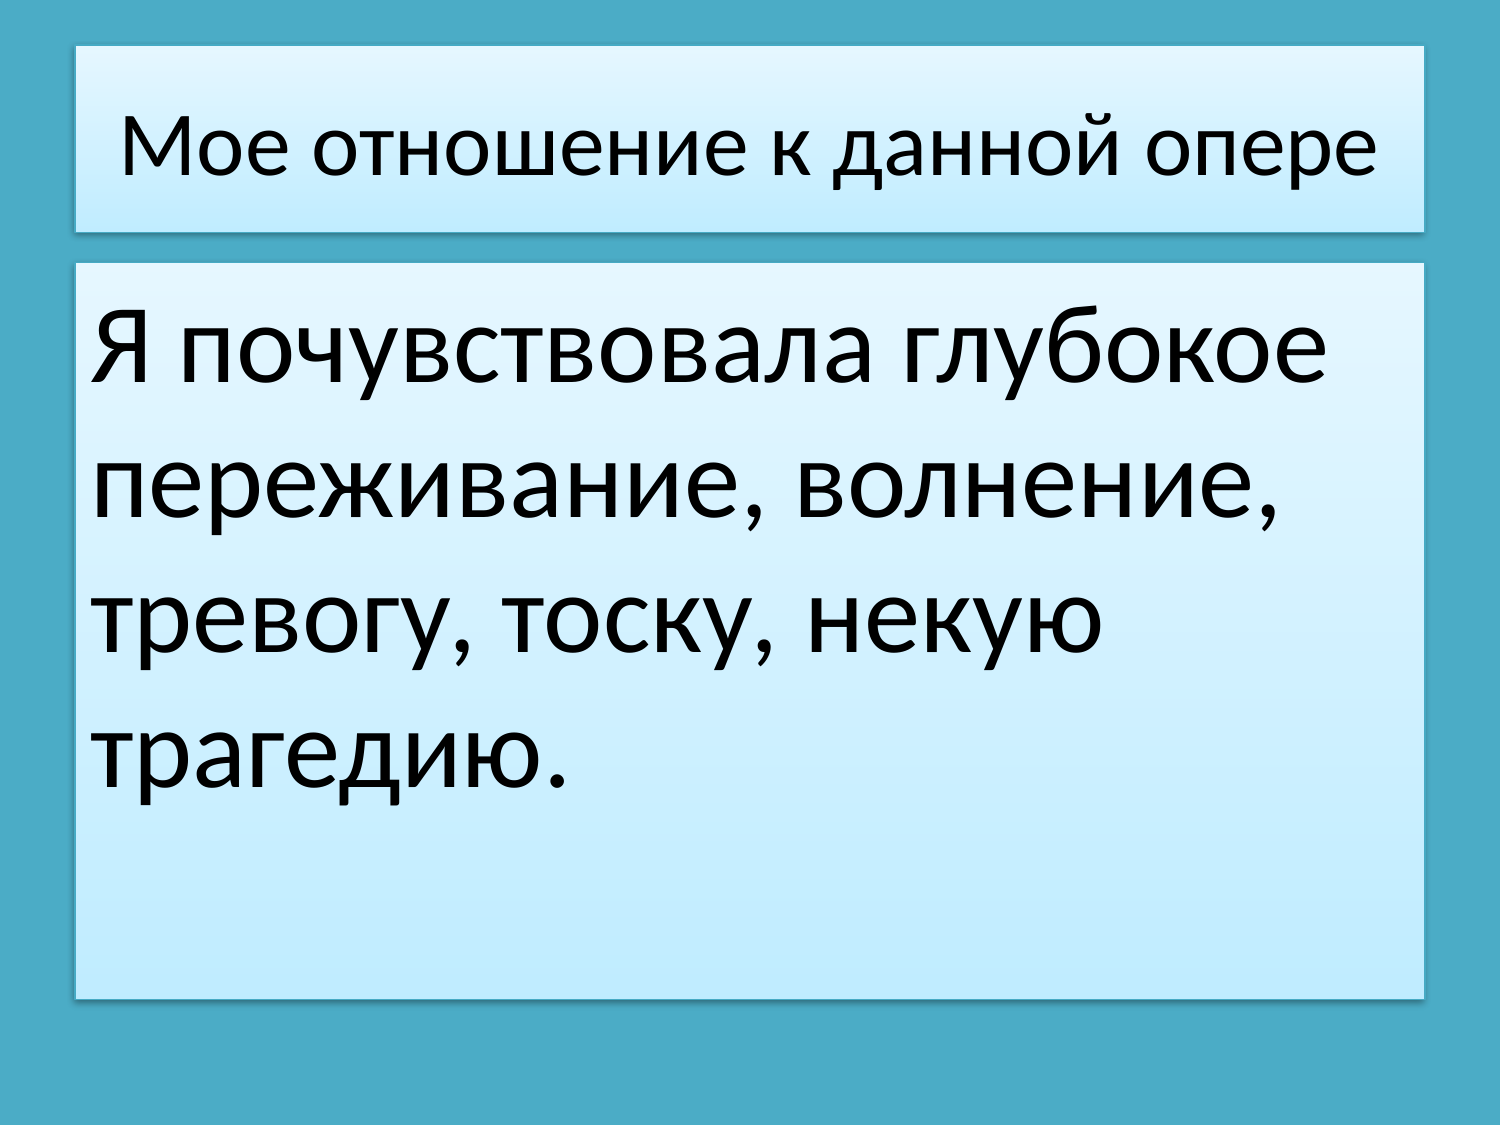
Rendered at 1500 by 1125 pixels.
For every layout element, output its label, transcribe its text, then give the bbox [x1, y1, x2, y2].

title Мое отношение к данной опере [74, 44, 1426, 233]
list Я почувствовала глубокое переживание, волнение, тревогу, тоску, некую трагедию. [74, 262, 1426, 1000]
